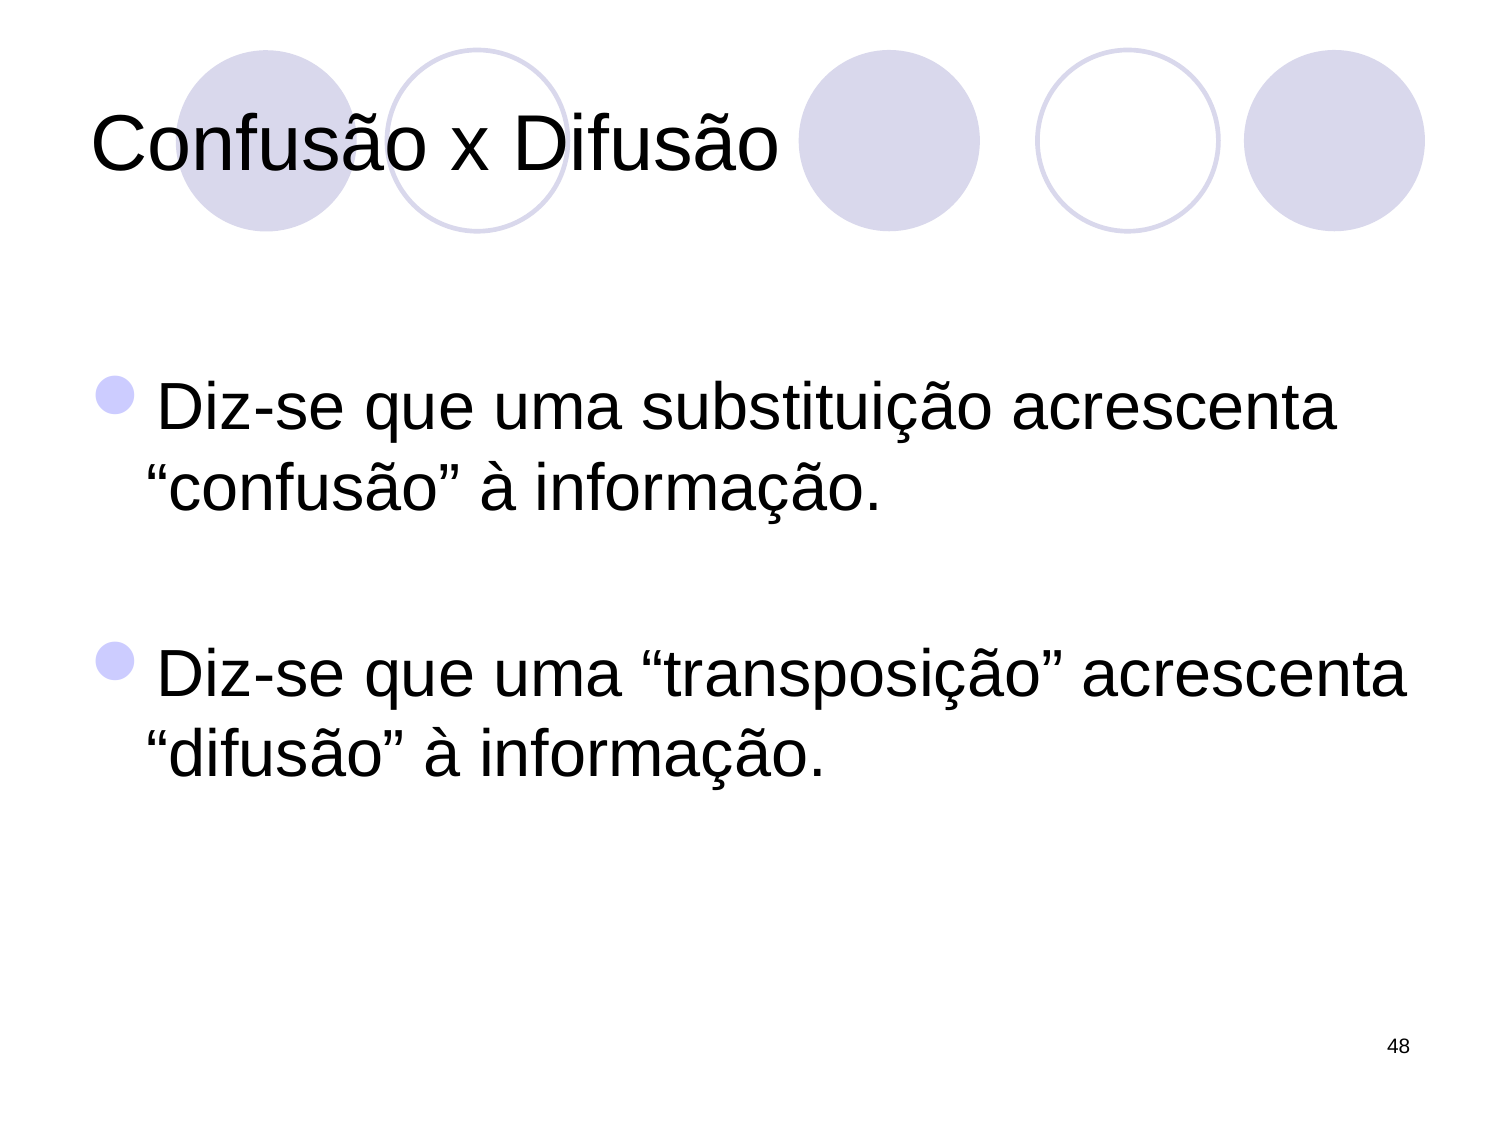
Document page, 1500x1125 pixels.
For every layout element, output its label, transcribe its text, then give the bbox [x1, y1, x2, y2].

title Confusão x Difusão [74, 44, 1426, 233]
slide_number 48 [1074, 1024, 1426, 1101]
list Diz-se que uma substituição acrescenta “confusão” à informação. Diz-se que uma “transposição” acrescenta “difusão” à informação. [74, 262, 1426, 1006]
